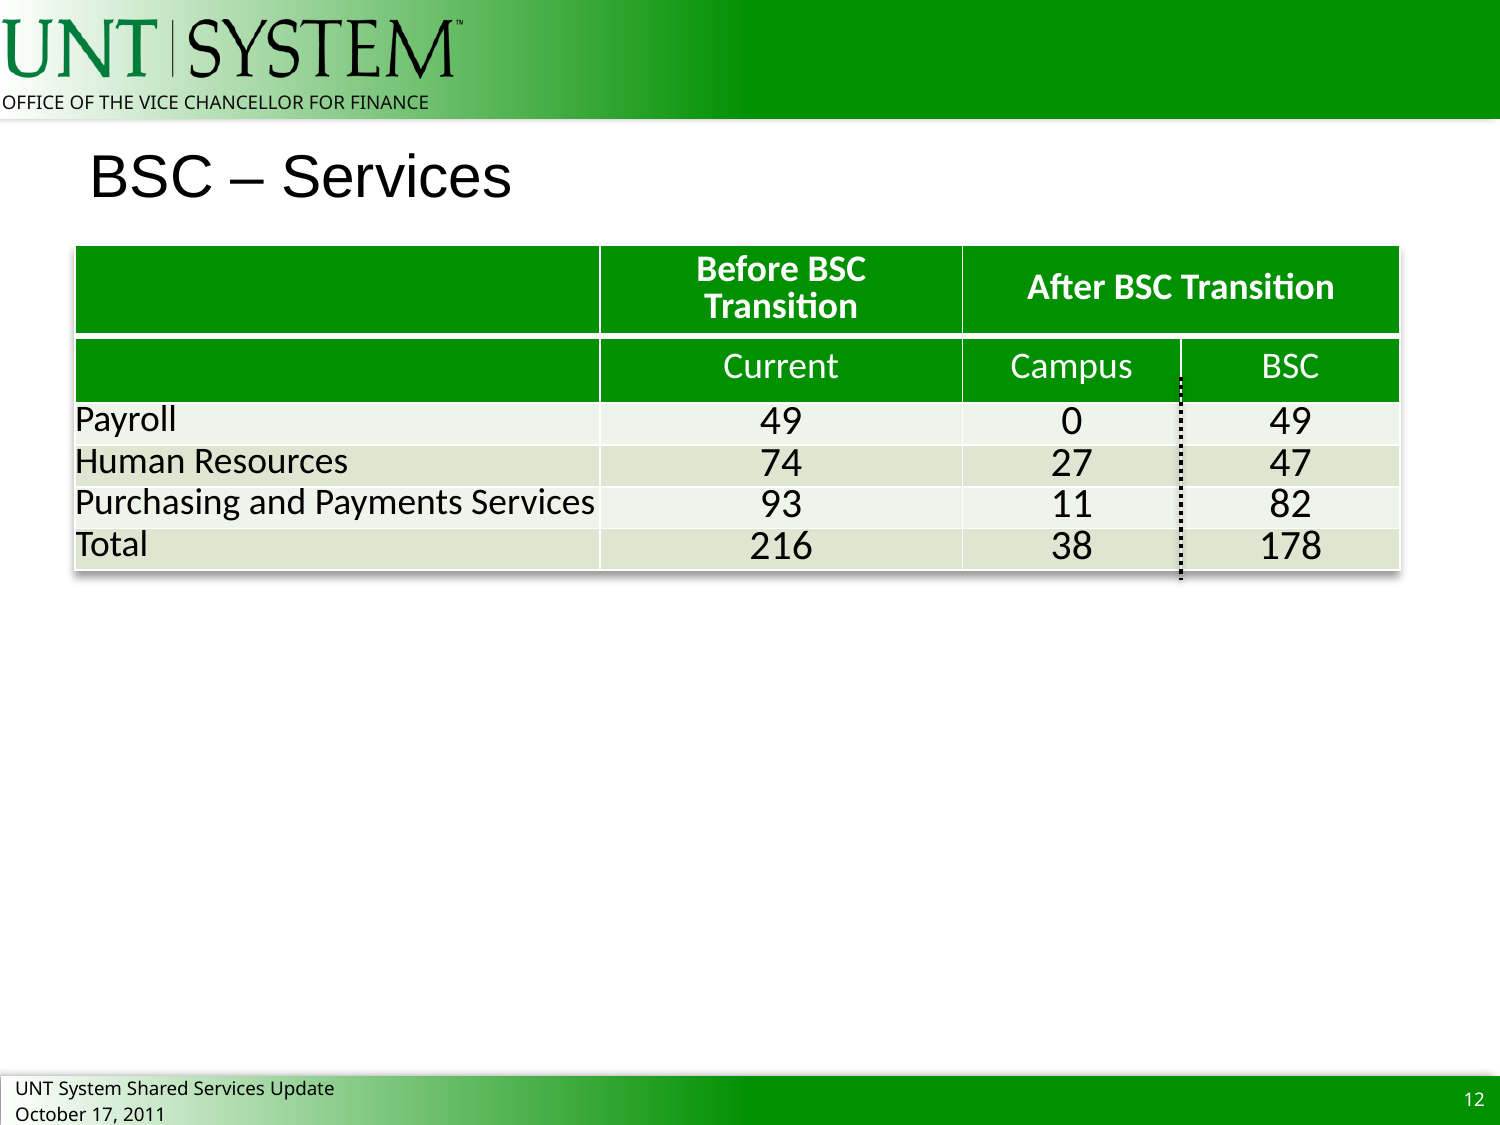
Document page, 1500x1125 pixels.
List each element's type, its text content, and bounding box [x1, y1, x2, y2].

table_cell Total [76, 529, 599, 569]
table_cell Payroll [76, 404, 599, 444]
table_cell [76, 339, 599, 402]
slide_number 12 [1437, 1075, 1500, 1125]
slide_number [0, 1102, 474, 1125]
table_cell Current [601, 339, 962, 402]
table_cell 49 [1186, 404, 1399, 444]
table_cell 74 [601, 446, 962, 486]
picture [2, 19, 463, 79]
table_cell 0 [963, 404, 1174, 444]
table_header Before BSC Transition [601, 246, 962, 333]
table_cell 27 [963, 446, 1174, 486]
table_cell 178 [1186, 529, 1399, 569]
table_header After BSC Transition [963, 246, 1399, 333]
table_cell 82 [1186, 488, 1399, 528]
table_cell 11 [963, 488, 1174, 528]
title BSC – Services [75, 125, 1425, 217]
table_cell BSC [1182, 339, 1399, 402]
table_cell 216 [601, 529, 962, 569]
table_cell 47 [1186, 446, 1399, 486]
table_cell 38 [963, 529, 1174, 569]
table_header [76, 246, 599, 333]
table_cell Purchasing and Payments Services [76, 488, 599, 528]
footer UNT System Shared Services Update [0, 1076, 475, 1102]
table_cell 49 [601, 404, 962, 444]
table_cell Campus [963, 339, 1180, 402]
table_cell 93 [601, 488, 962, 528]
table_cell Human Resources [76, 446, 599, 486]
